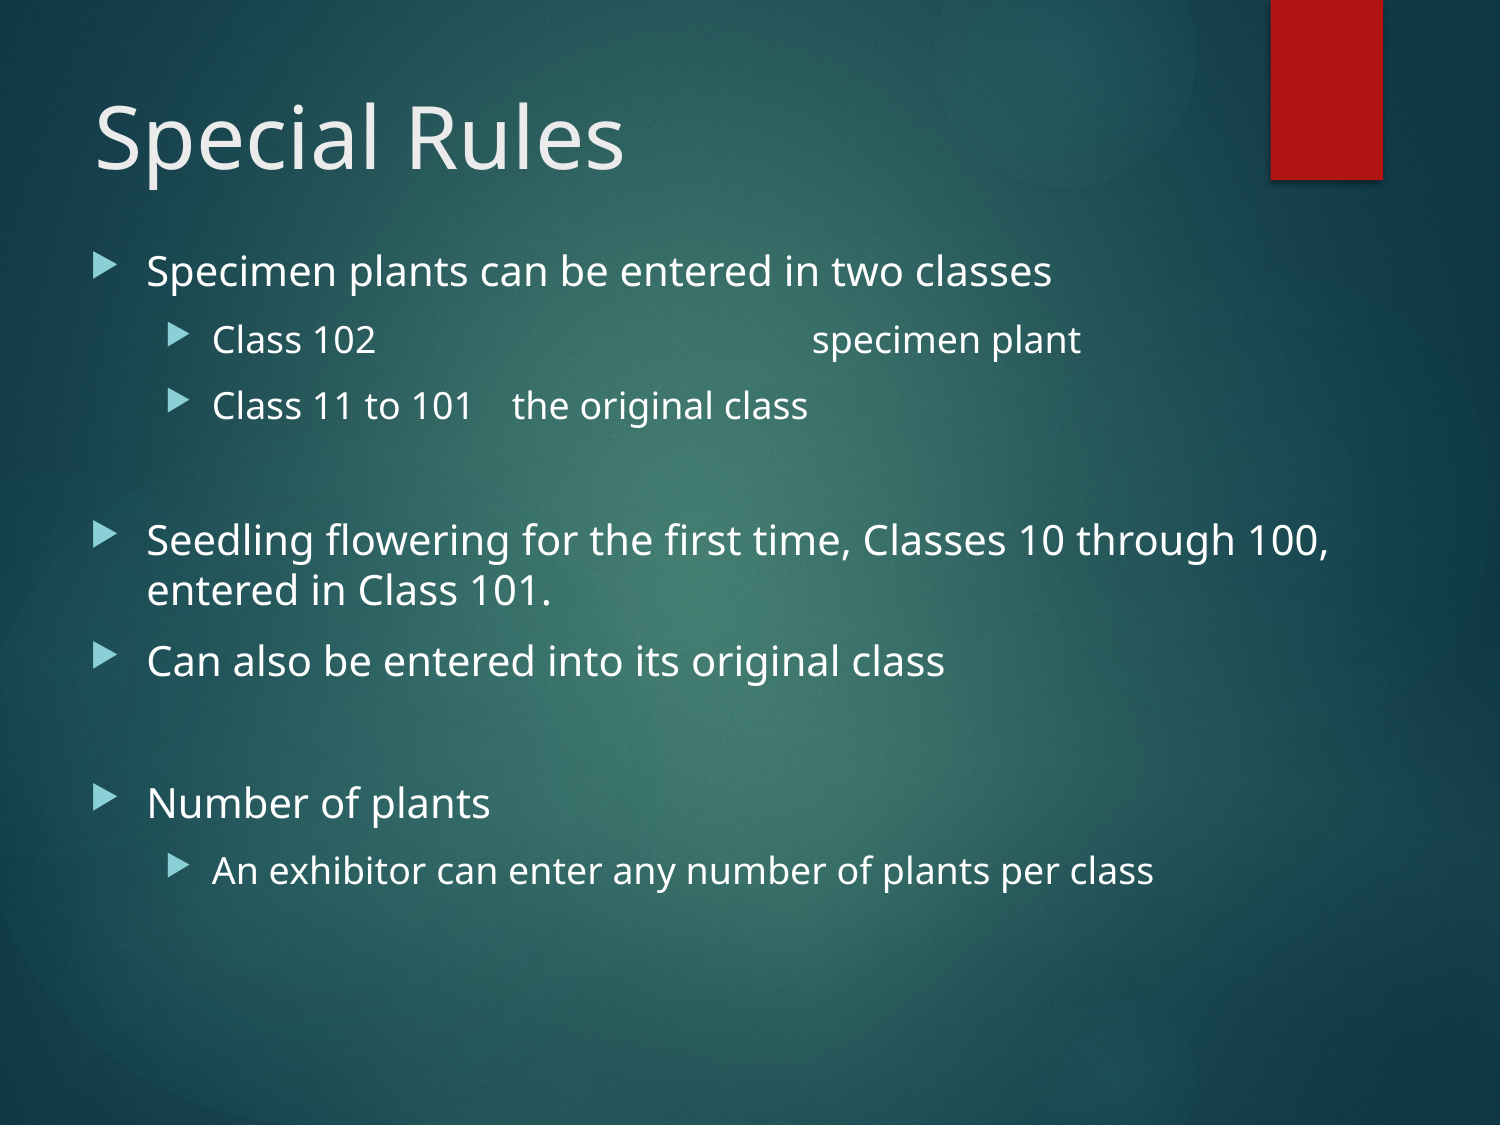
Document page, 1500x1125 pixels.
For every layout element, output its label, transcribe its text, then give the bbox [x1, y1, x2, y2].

list Specimen plants can be entered in two classes Class 102 specimen plant Class 11 to 101 the original class Seedling flowering for the first time, Classes 10 through 100, entered in Class 101. Can also be entered into its original class Number of plants An exhibitor can enter any number of plants per class [75, 237, 1425, 1005]
title Special Rules [79, 74, 1237, 237]
